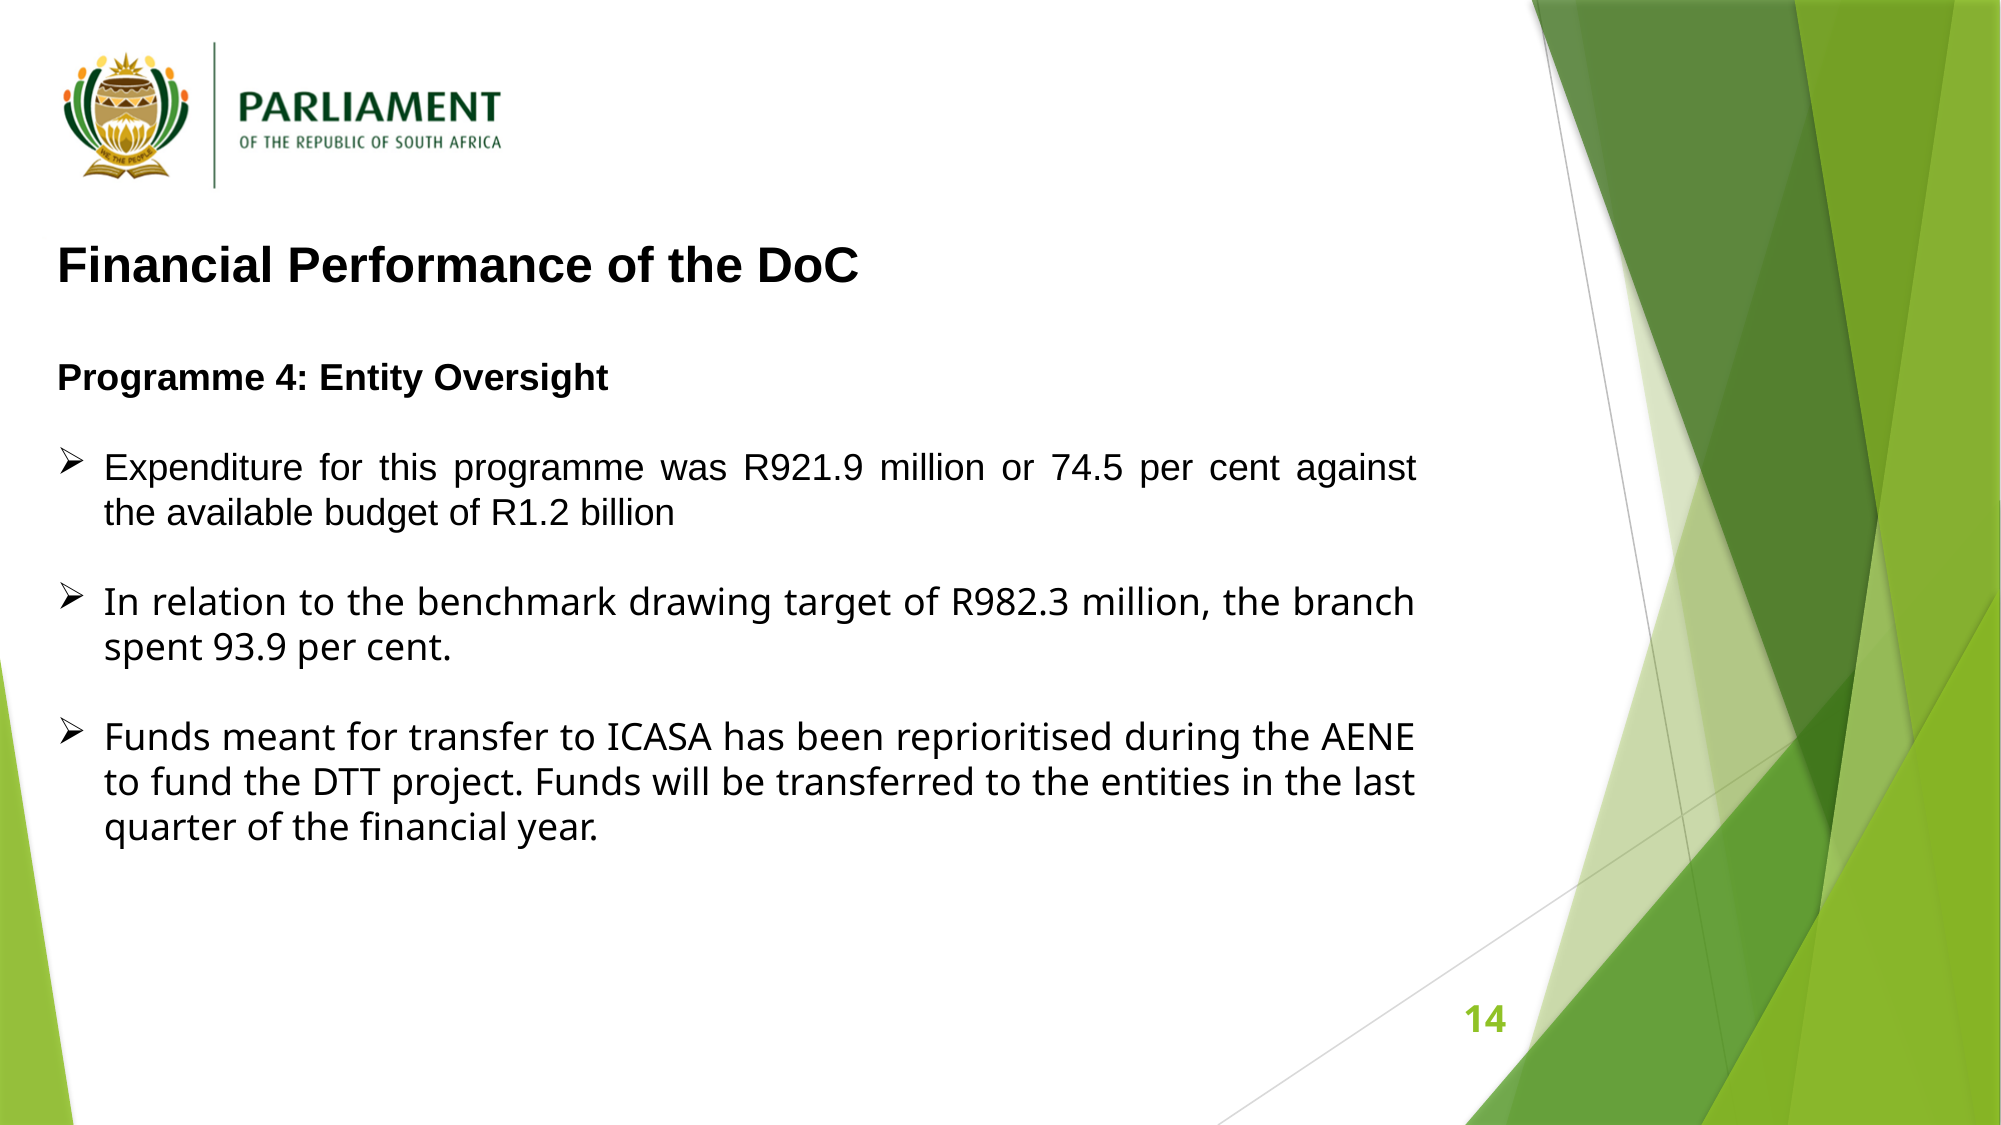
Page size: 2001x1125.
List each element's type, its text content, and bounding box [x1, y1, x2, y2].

slide_number 14 [1409, 991, 1522, 1051]
picture [41, 18, 513, 241]
title [518, 99, 1522, 317]
text_box Financial Performance of the DoC Programme 4: Entity Oversight Expenditure for this programme was R921.9 million or 74.5 per cent against the available budget of R1.2 billion In relation to the benchmark drawing target of R982.3 million, the branch spent 93.9 per cent. Funds meant for transfer to ICASA has been reprioritised during the AENE to fund the DTT project. Funds will be transferred to the entities in the last quarter of the financial year. [42, 225, 1432, 901]
